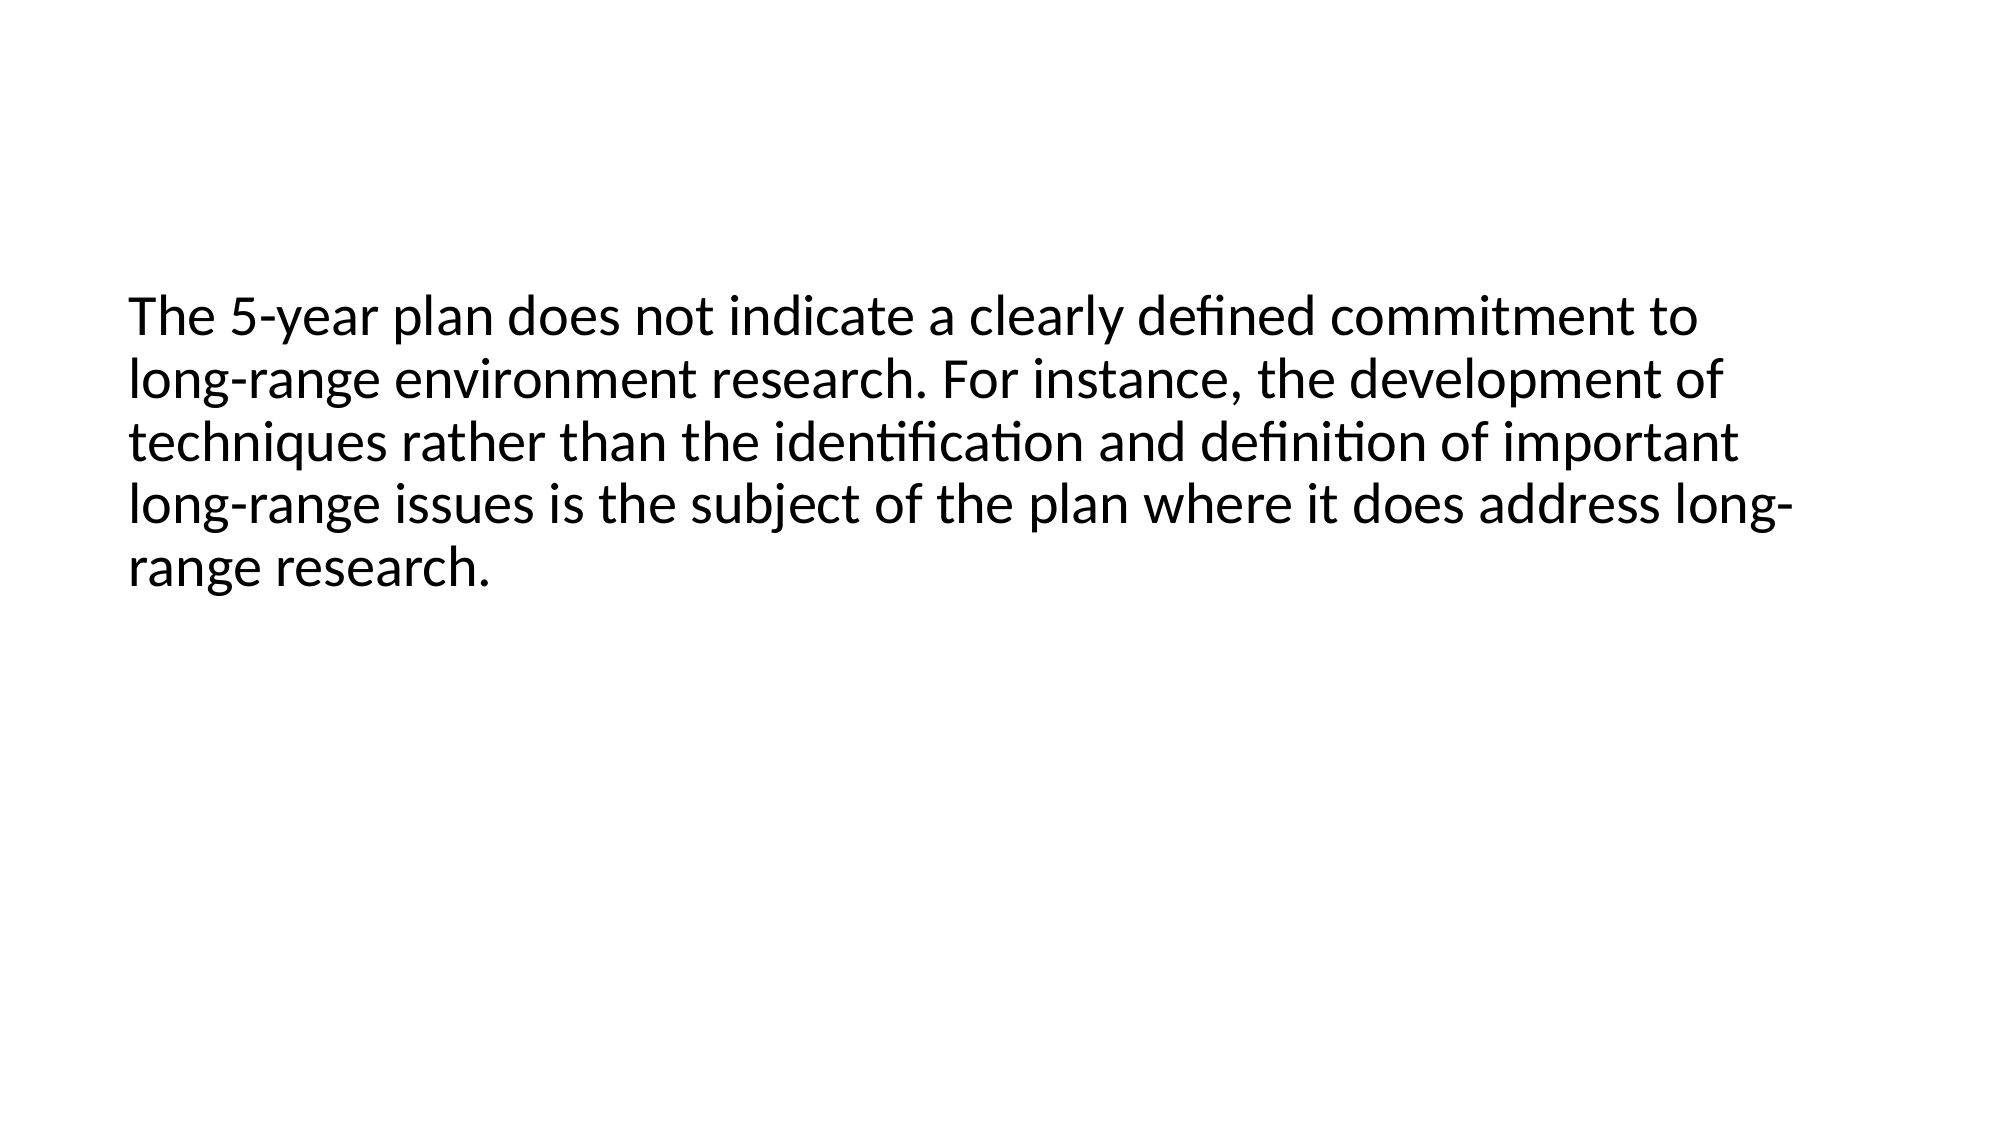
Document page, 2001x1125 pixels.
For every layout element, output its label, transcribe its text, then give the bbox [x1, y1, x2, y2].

list The 5-year plan does not indicate a clearly defined commitment to long-range environment research. For instance, the development of techniques rather than the identification and definition of important long-range issues is the subject of the plan where it does address long-range research. [113, 277, 1839, 992]
